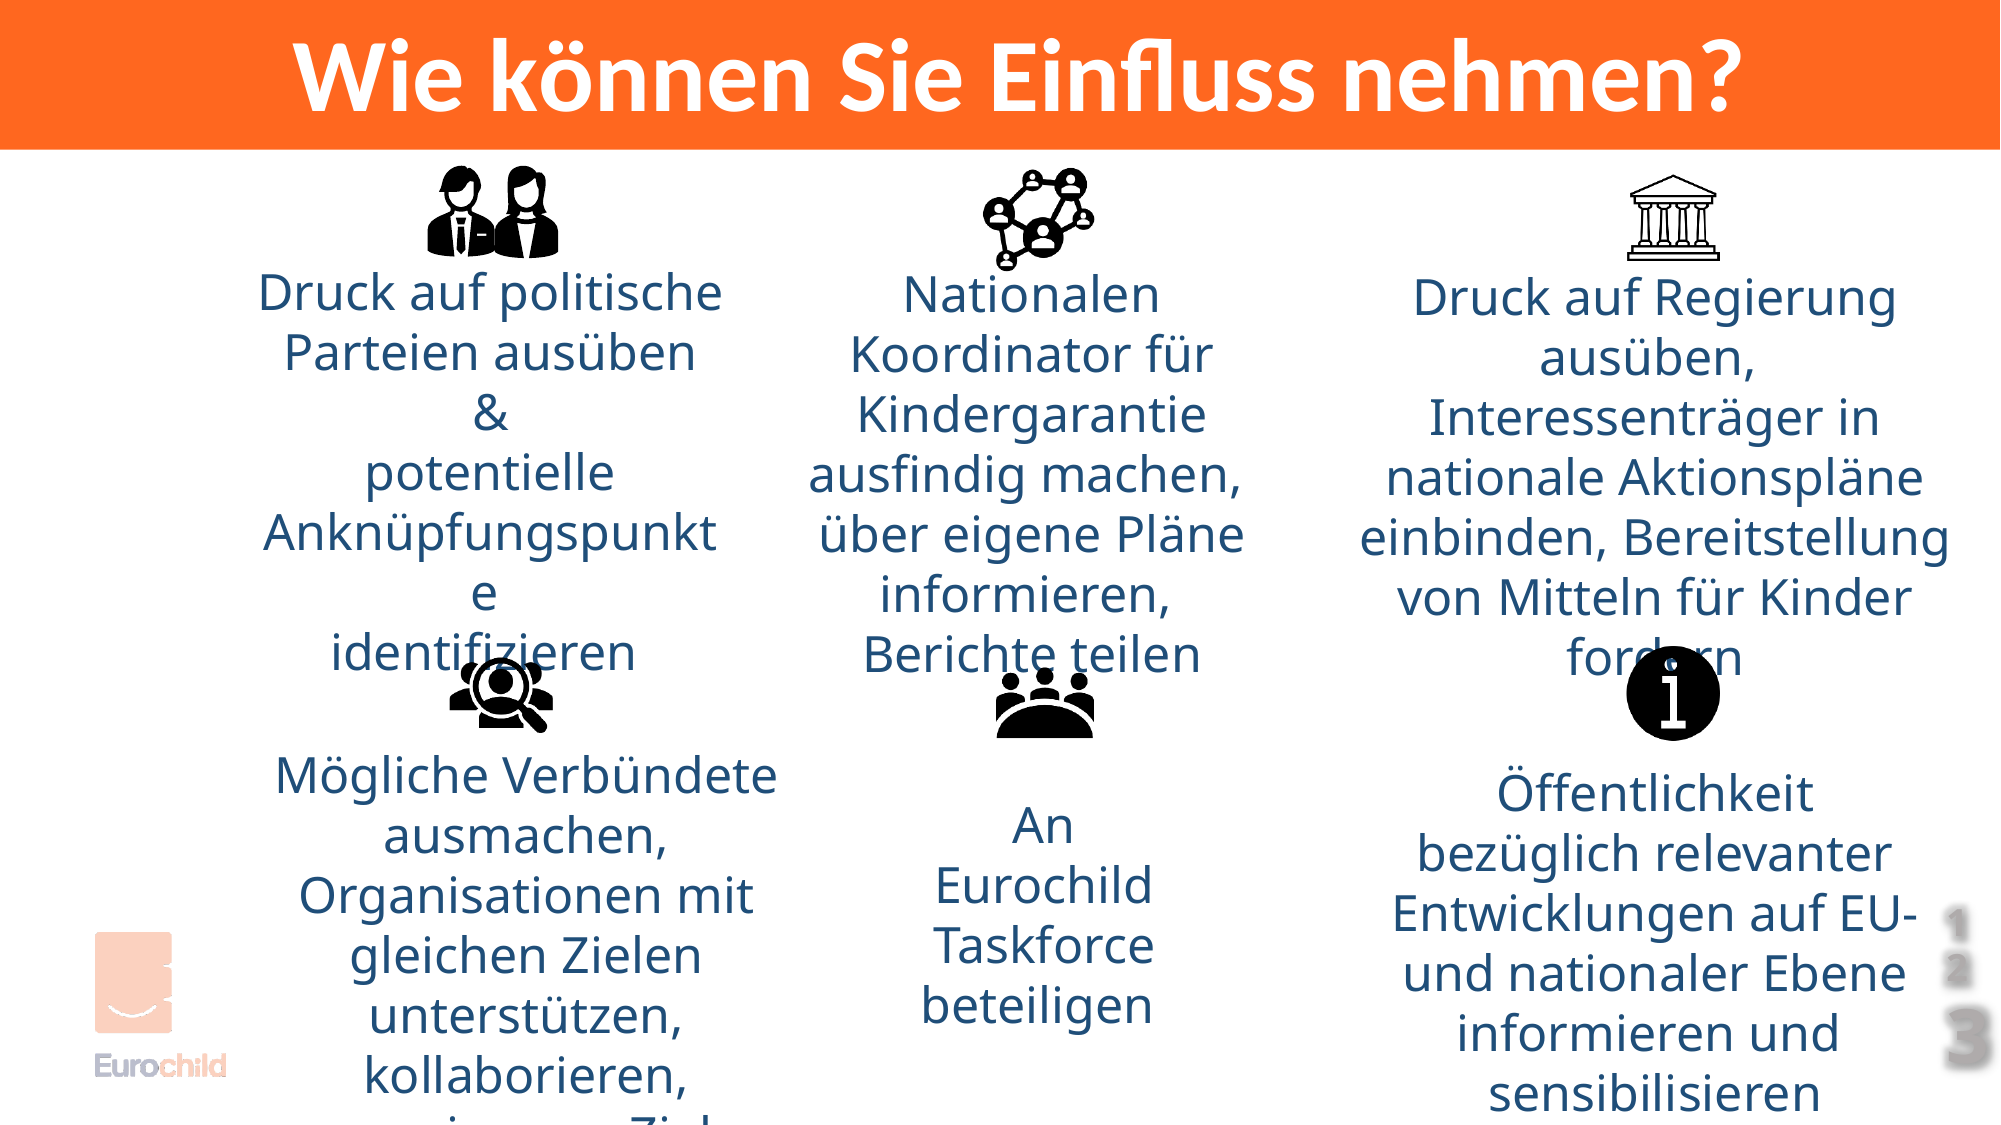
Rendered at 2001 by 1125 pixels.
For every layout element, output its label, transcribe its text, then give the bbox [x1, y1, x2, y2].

text_box 1 2 3 [1931, 891, 2000, 1087]
text_box Wie können Sie Einfluss nehmen? [88, 0, 1952, 140]
picture [95, 932, 226, 1077]
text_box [202, 156, 1971, 1073]
